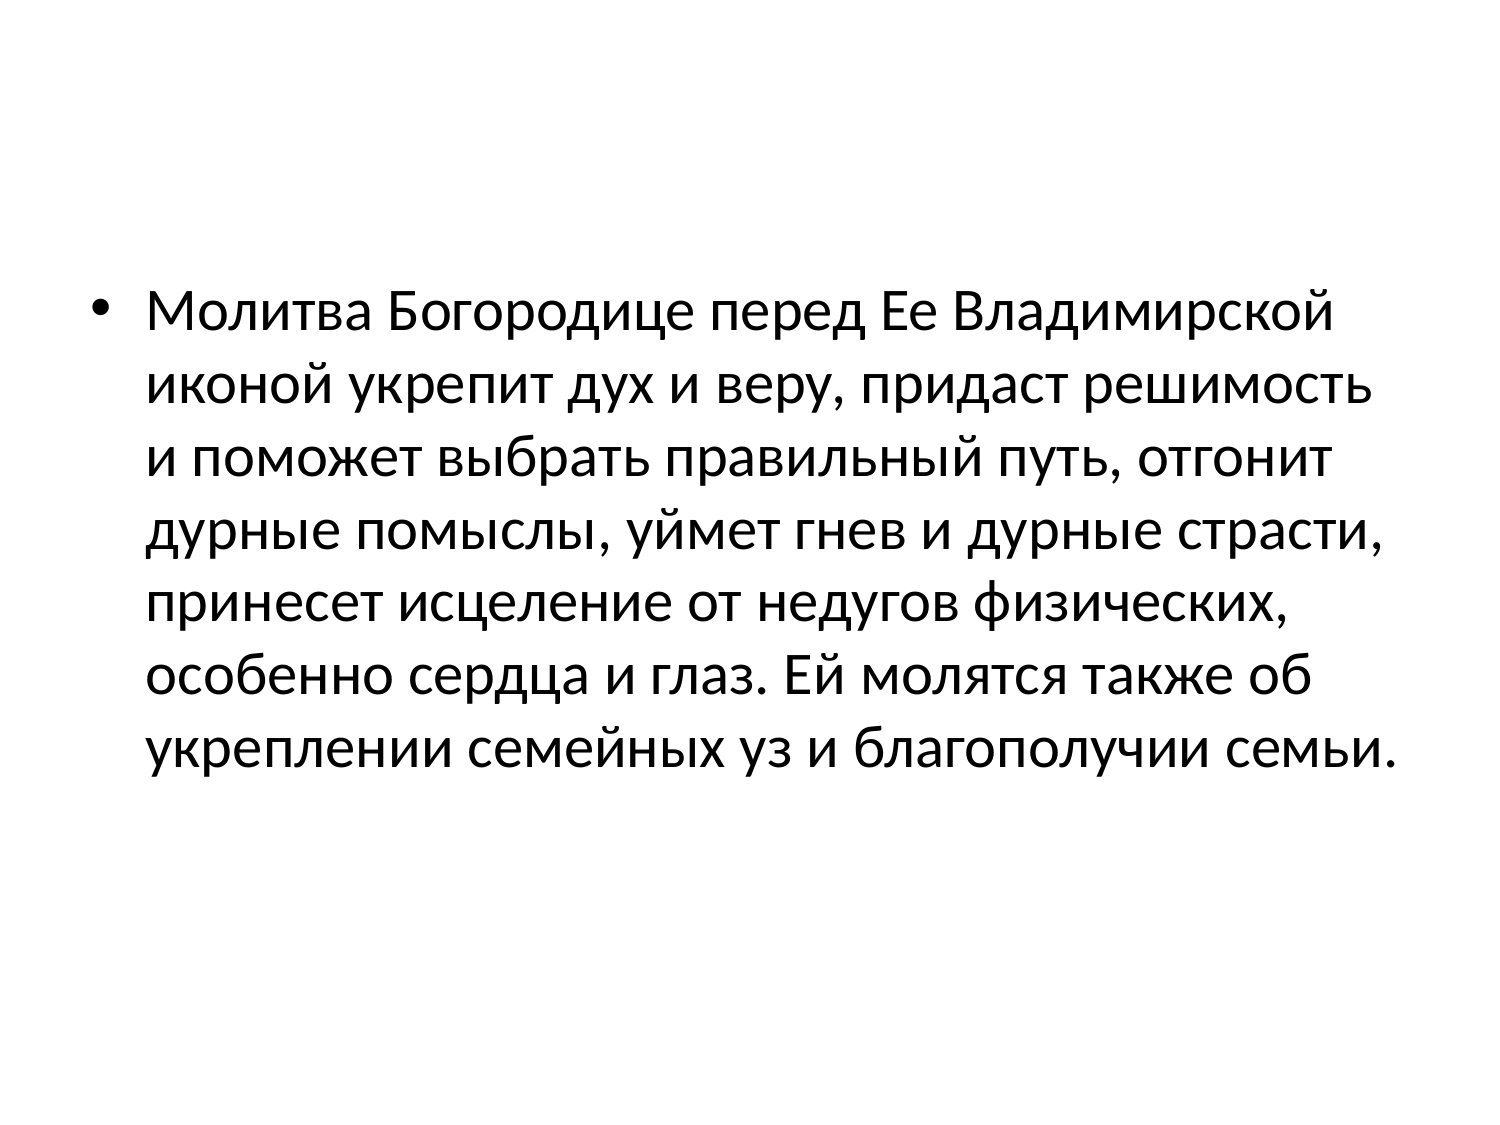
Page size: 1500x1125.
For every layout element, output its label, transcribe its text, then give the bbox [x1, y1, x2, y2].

list Молитва Богородице перед Ее Владимирской иконой укрепит дух и веру, придаст решимость и поможет выбрать правильный путь, отгонит дурные помыслы, уймет гнев и дурные страсти, принесет исцеление от недугов физических, особенно сердца и глаз. Ей молятся также об укреплении семейных уз и благополучии семьи. [75, 262, 1425, 1005]
